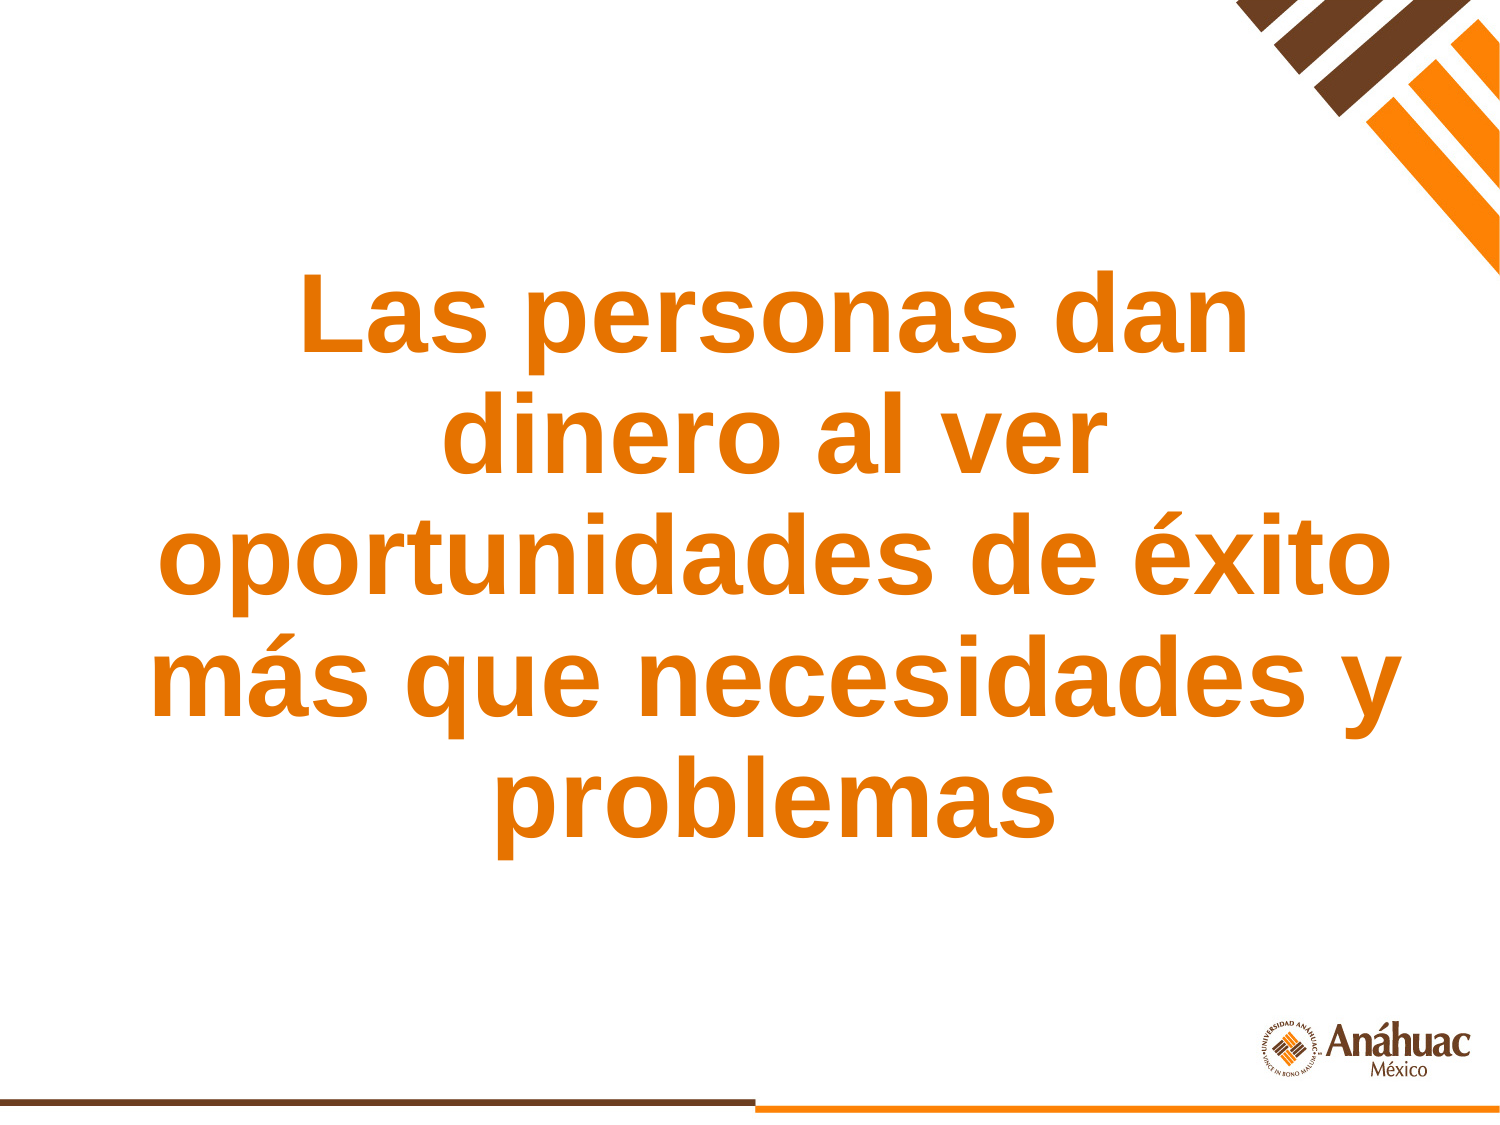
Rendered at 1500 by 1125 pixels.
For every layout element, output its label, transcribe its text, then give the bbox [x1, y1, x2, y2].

picture [0, 0, 1500, 1122]
text_box Las personas dan dinero al ver oportunidades de éxito más que necesidades y problemas [113, 220, 1437, 897]
